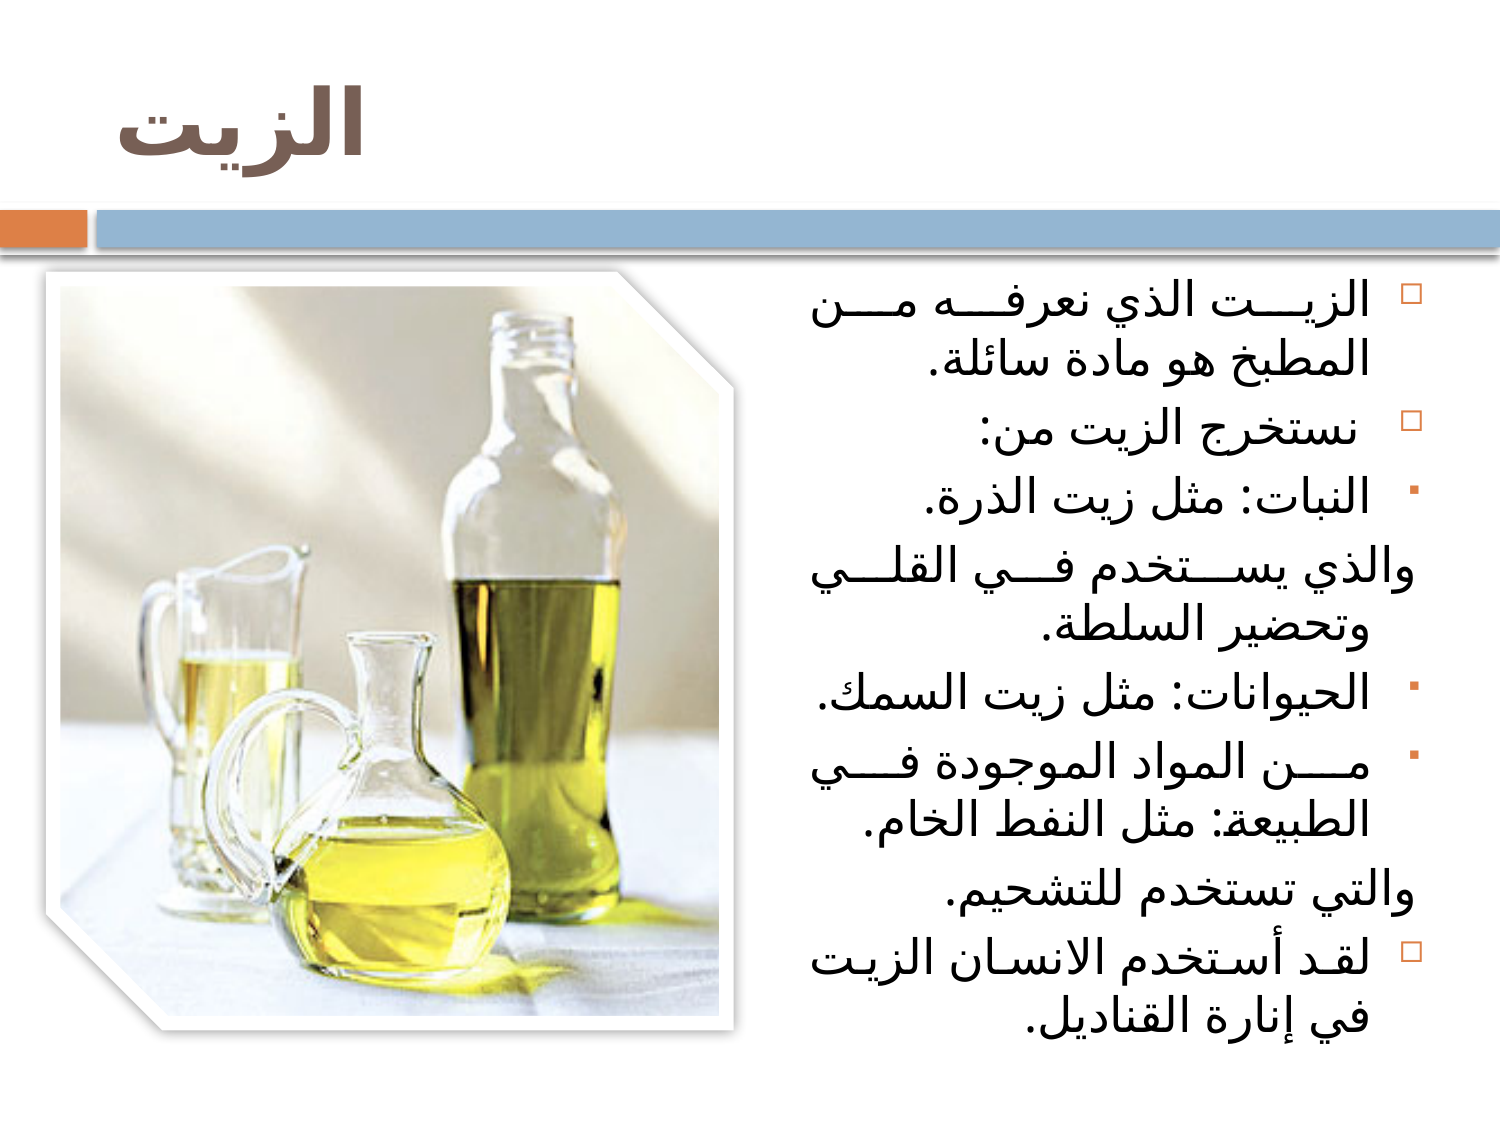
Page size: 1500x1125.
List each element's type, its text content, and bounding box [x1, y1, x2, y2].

list الزيت الذي نعرفه من المطبخ هو مادة سائلة. نستخرج الزيت من: النبات: مثل زيت الذرة. والذي يستخدم في القلي وتحضير السلطة. الحيوانات: مثل زيت السمك. من المواد الموجودة في الطبيعة: مثل النفط الخام. والتي تستخدم للتشحيم. لقد أستخدم الانسان الزيت في إنارة القناديل. [794, 260, 1433, 1083]
title الزيت [99, 37, 1438, 200]
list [52, 278, 727, 1024]
